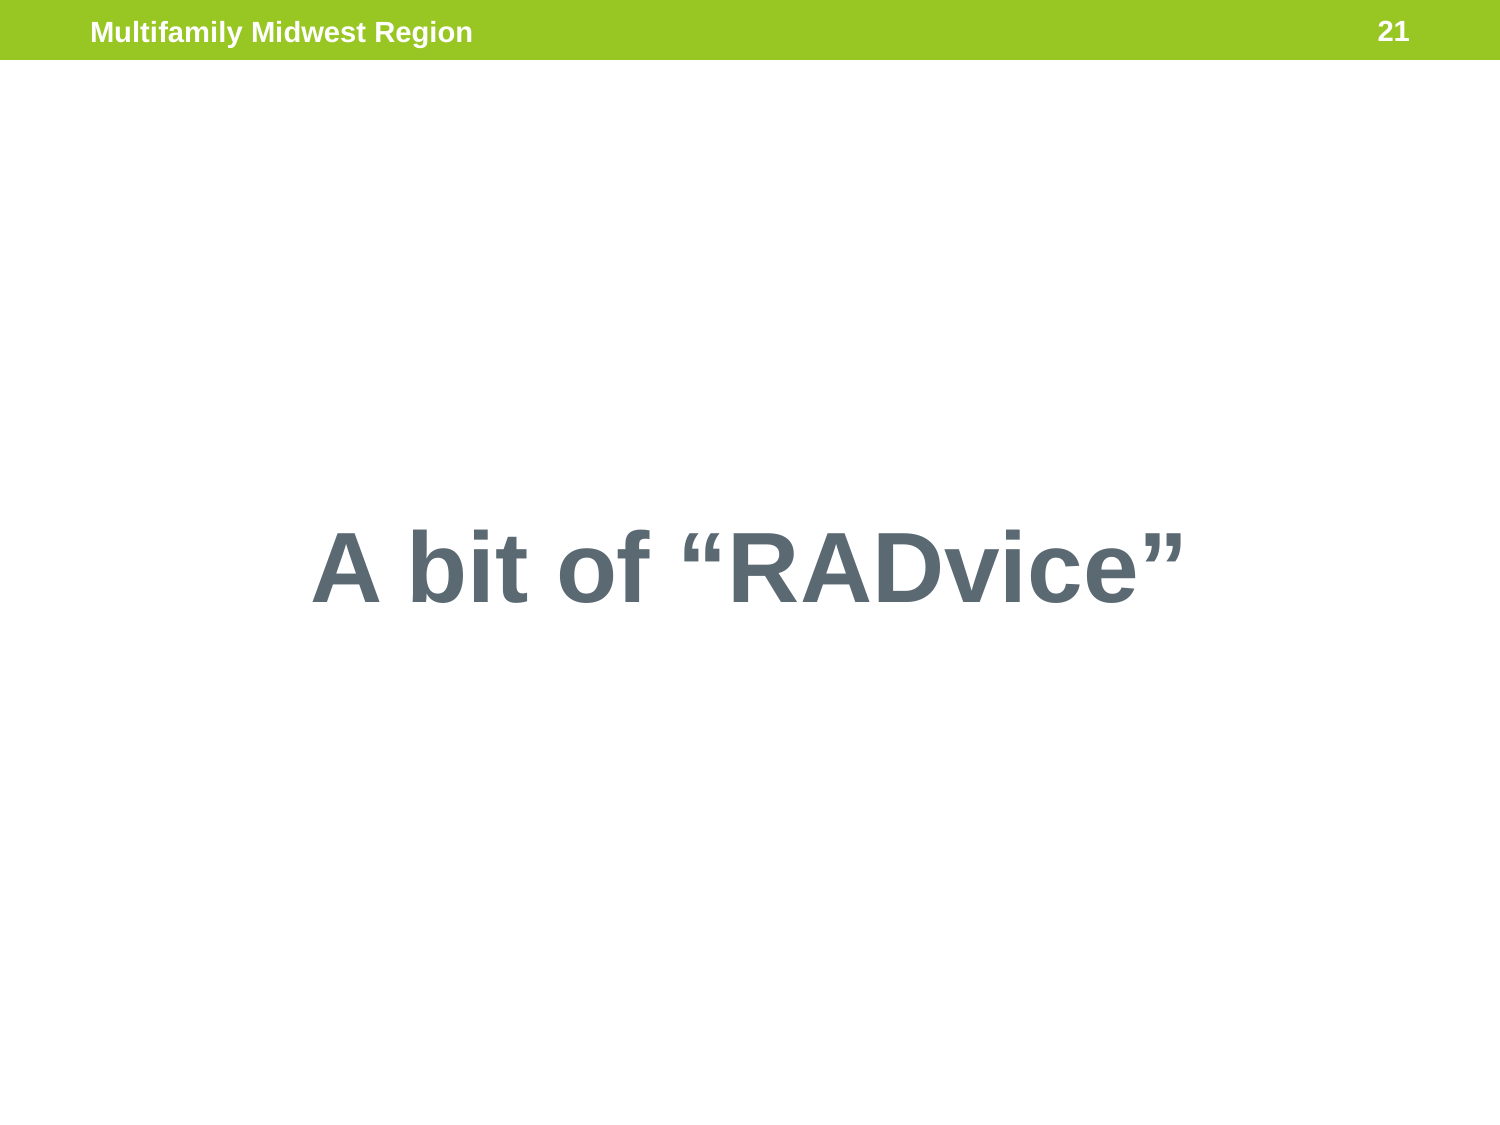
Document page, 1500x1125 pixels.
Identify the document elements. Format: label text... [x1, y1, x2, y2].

text_box Multifamily Midwest Region [74, 4, 750, 59]
list A bit of “RADvice” [75, 62, 1425, 1063]
slide_number 21 [1250, 3, 1425, 57]
